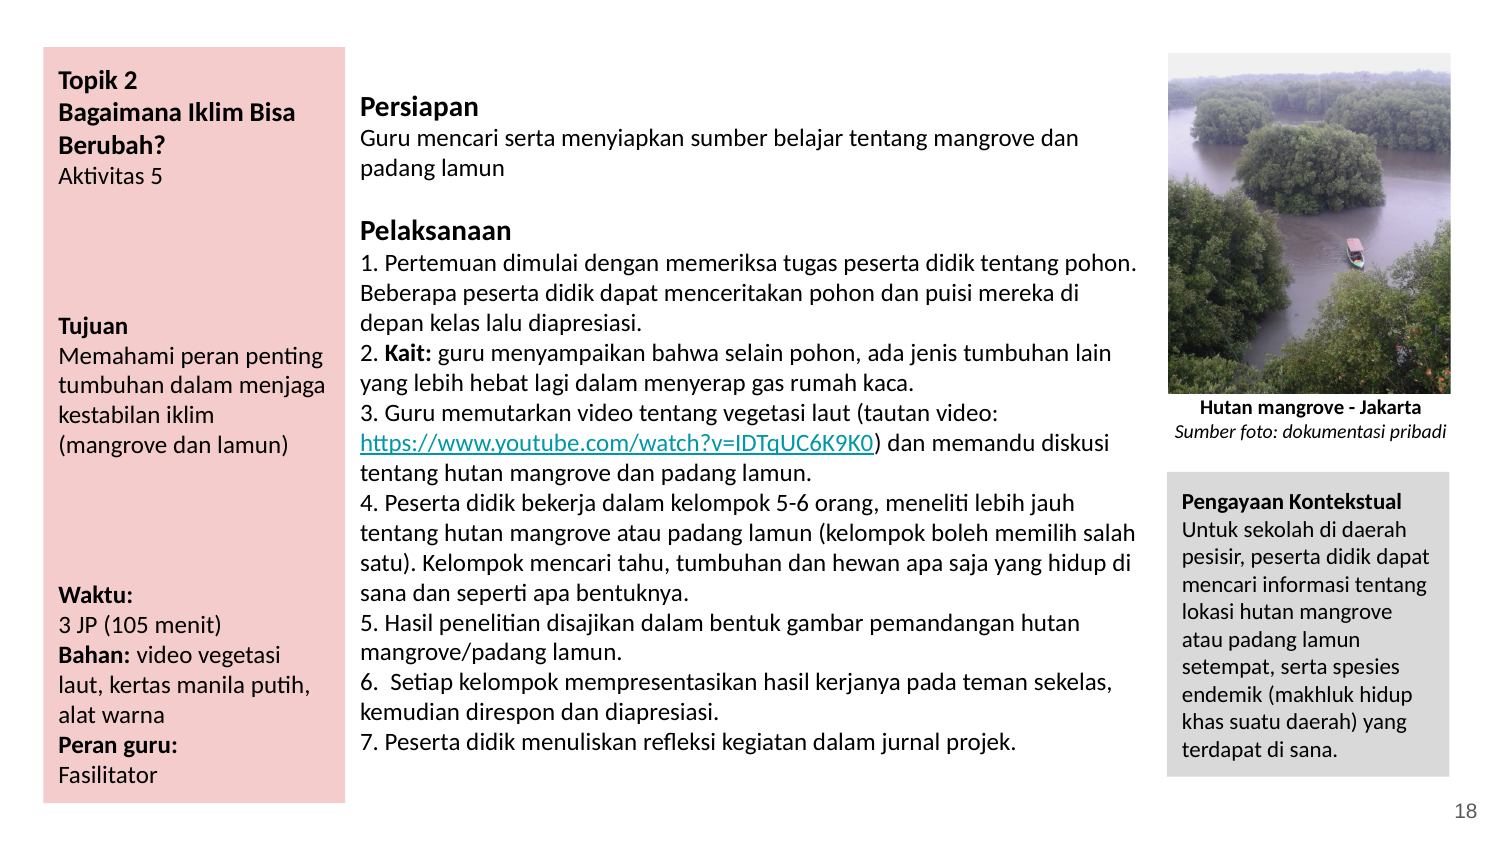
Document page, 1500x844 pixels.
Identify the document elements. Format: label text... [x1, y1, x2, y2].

text_box Pengayaan Kontekstual Untuk sekolah di daerah pesisir, peserta didik dapat mencari informasi tentang lokasi hutan mangrove atau padang lamun setempat, serta spesies endemik (makhluk hidup khas suatu daerah) yang terdapat di sana. [1166, 471, 1450, 777]
text_box Topik 2 Bagaimana Iklim Bisa Berubah? Aktivitas 5 Tujuan Memahami peran penting tumbuhan dalam menjaga kestabilan iklim (mangrove dan lamun) Waktu: 3 JP (105 menit) Bahan: video vegetasi laut, kertas manila putih, alat warna Peran guru: Fasilitator [43, 47, 346, 804]
text_box Persiapan Guru mencari serta menyiapkan sumber belajar tentang mangrove dan padang lamun Pelaksanaan 1. Pertemuan dimulai dengan memeriksa tugas peserta didik tentang pohon. Beberapa peserta didik dapat menceritakan pohon dan puisi mereka di depan kelas lalu diapresiasi. 2. Kait: guru menyampaikan bahwa selain pohon, ada jenis tumbuhan lain yang lebih hebat lagi dalam menyerap gas rumah kaca. 3. Guru memutarkan video tentang vegetasi laut (tautan video: https://www.youtube.com/watch?v=IDTqUC6K9K0) dan memandu diskusi tentang hutan mangrove dan padang lamun. 4. Peserta didik bekerja dalam kelompok 5-6 orang, meneliti lebih jauh tentang hutan mangrove atau padang lamun (kelompok boleh memilih salah satu). Kelompok mencari tahu, tumbuhan dan hewan apa saja yang hidup di sana dan seperti apa bentuknya. 5. Hasil penelitian disajikan dalam bentuk gambar pemandangan hutan mangrove/padang lamun. 6. Setiap kelompok mempresentasikan hasil kerjanya pada teman sekelas, kemudian direspon dan diapresiasi. 7. Peserta didik menuliskan refleksi kegiatan dalam jurnal projek. [346, 71, 1156, 771]
text_box Hutan mangrove - Jakarta Sumber foto: dokumentasi pribadi [1146, 378, 1476, 458]
slide_number ‹#› [1402, 777, 1493, 842]
picture [1167, 53, 1451, 394]
